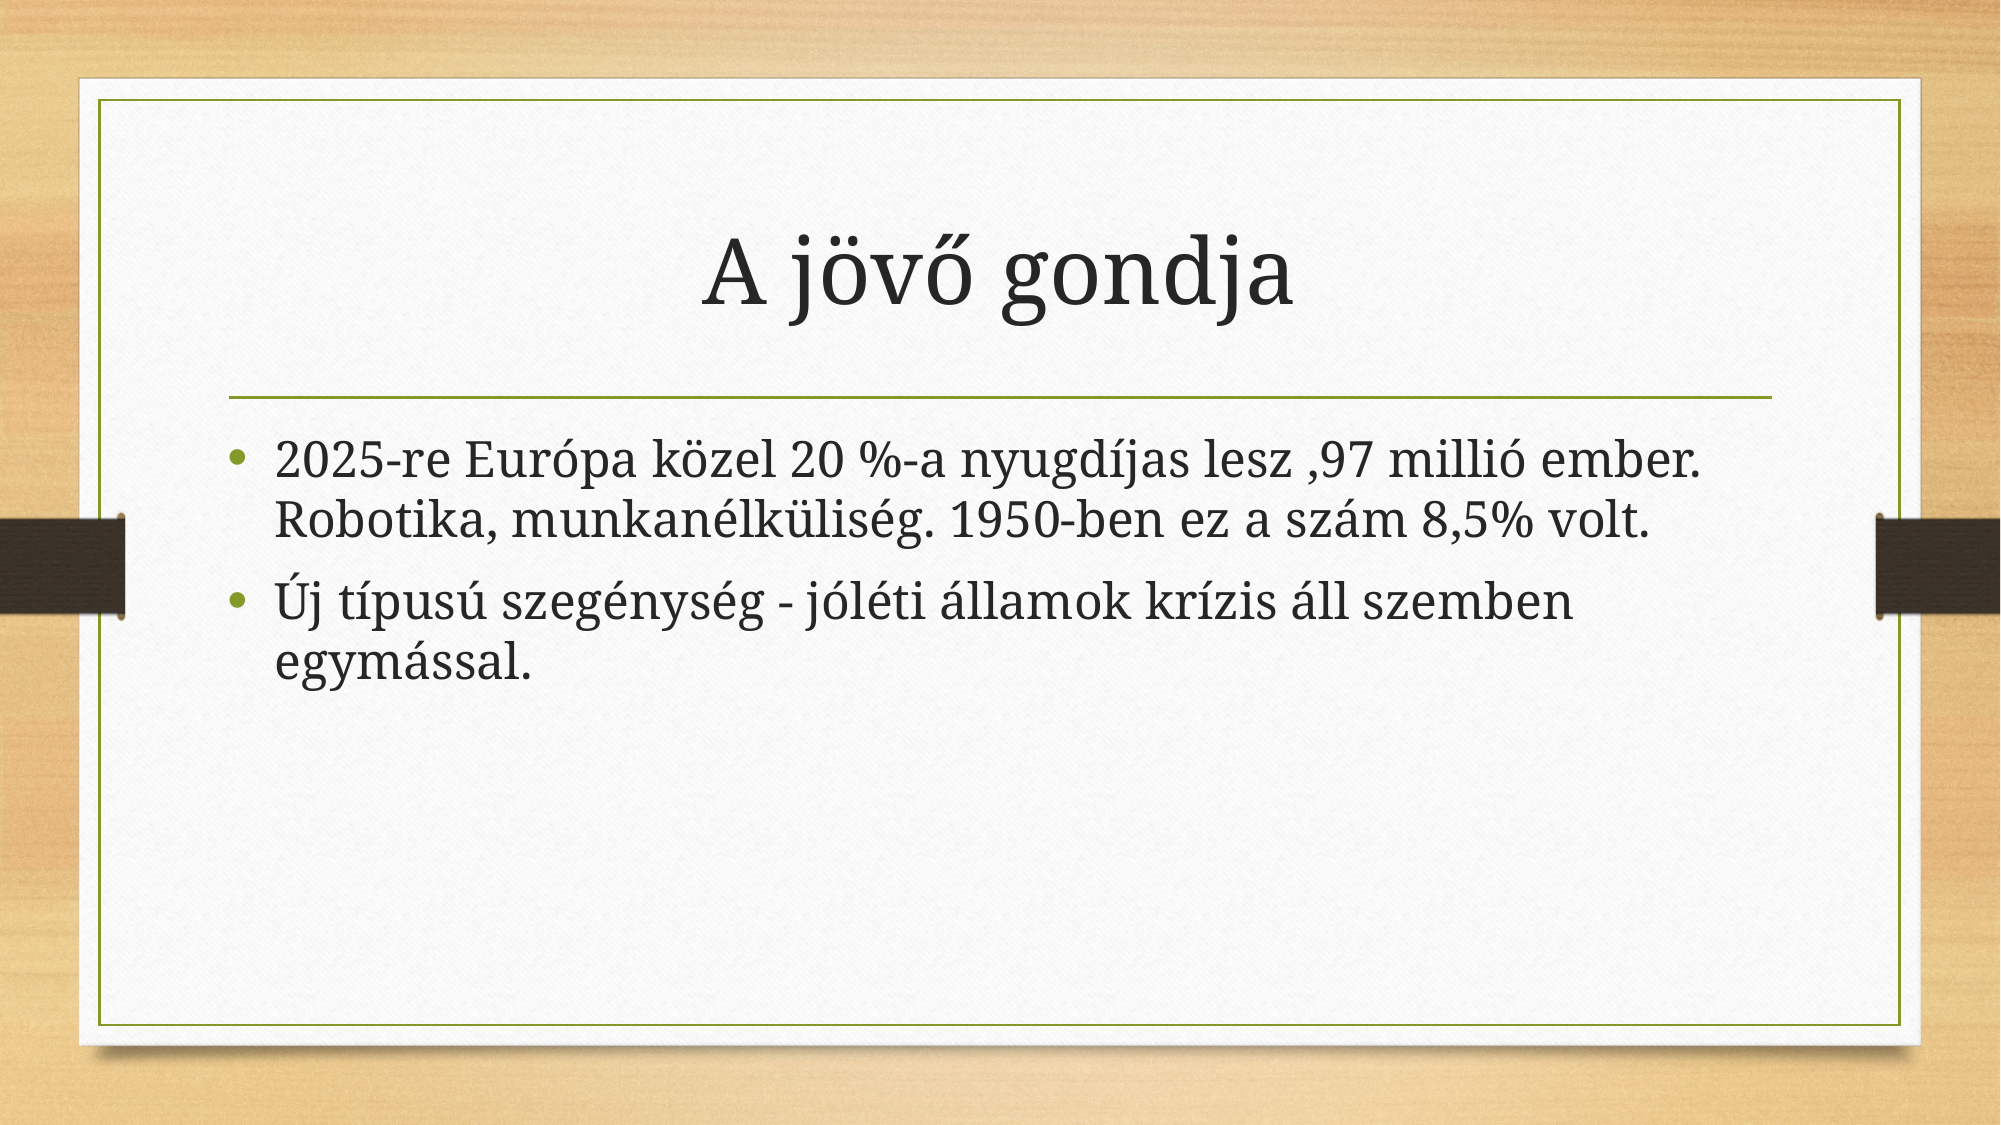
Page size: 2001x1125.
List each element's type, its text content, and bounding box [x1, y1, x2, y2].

picture [0, 0, 2001, 1125]
title A jövő gondja [212, 161, 1788, 375]
list 2025-re Európa közel 20 %-a nyugdíjas lesz ,97 millió ember. Robotika, munkanélküliség. 1950-ben ez a szám 8,5% volt. Új típusú szegénység - jóléti államok krízis áll szemben egymással. [212, 419, 1788, 964]
